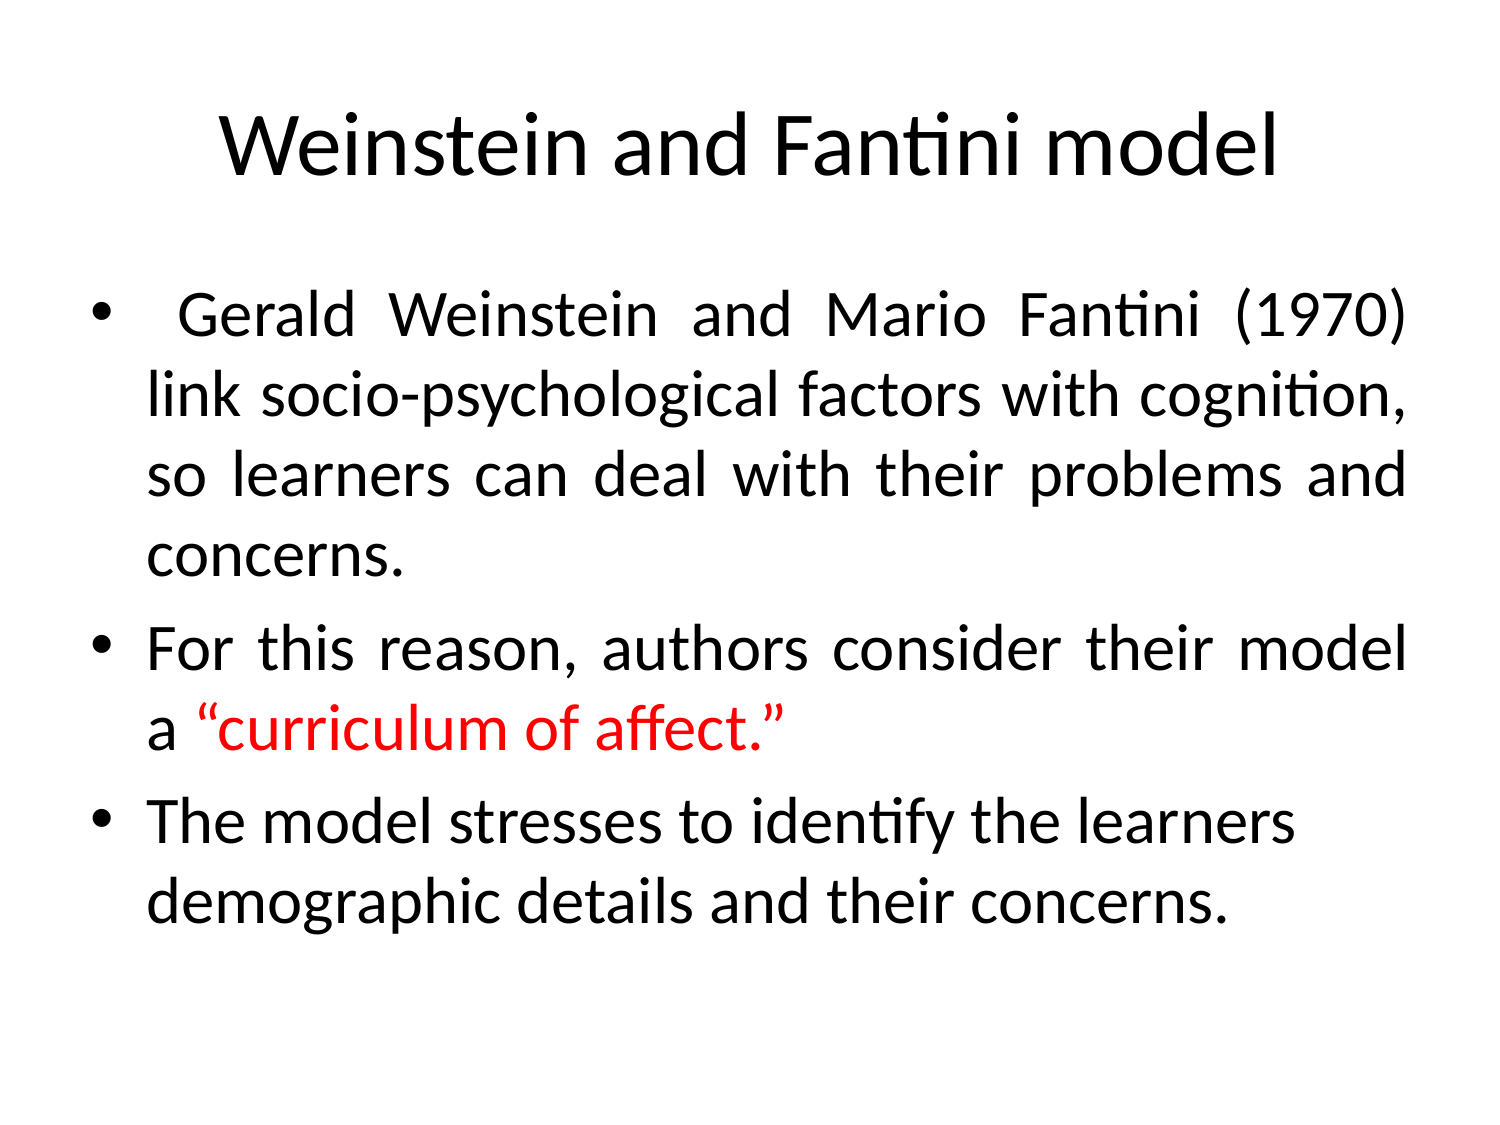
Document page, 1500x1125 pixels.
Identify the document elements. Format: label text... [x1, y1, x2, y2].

title Weinstein and Fantini model [75, 45, 1425, 233]
list Gerald Weinstein and Mario Fantini (1970) link socio-psychological factors with cognition, so learners can deal with their problems and concerns. For this reason, authors consider their model a “curriculum of affect.” The model stresses to identify the learners demographic details and their concerns. [75, 262, 1425, 1005]
